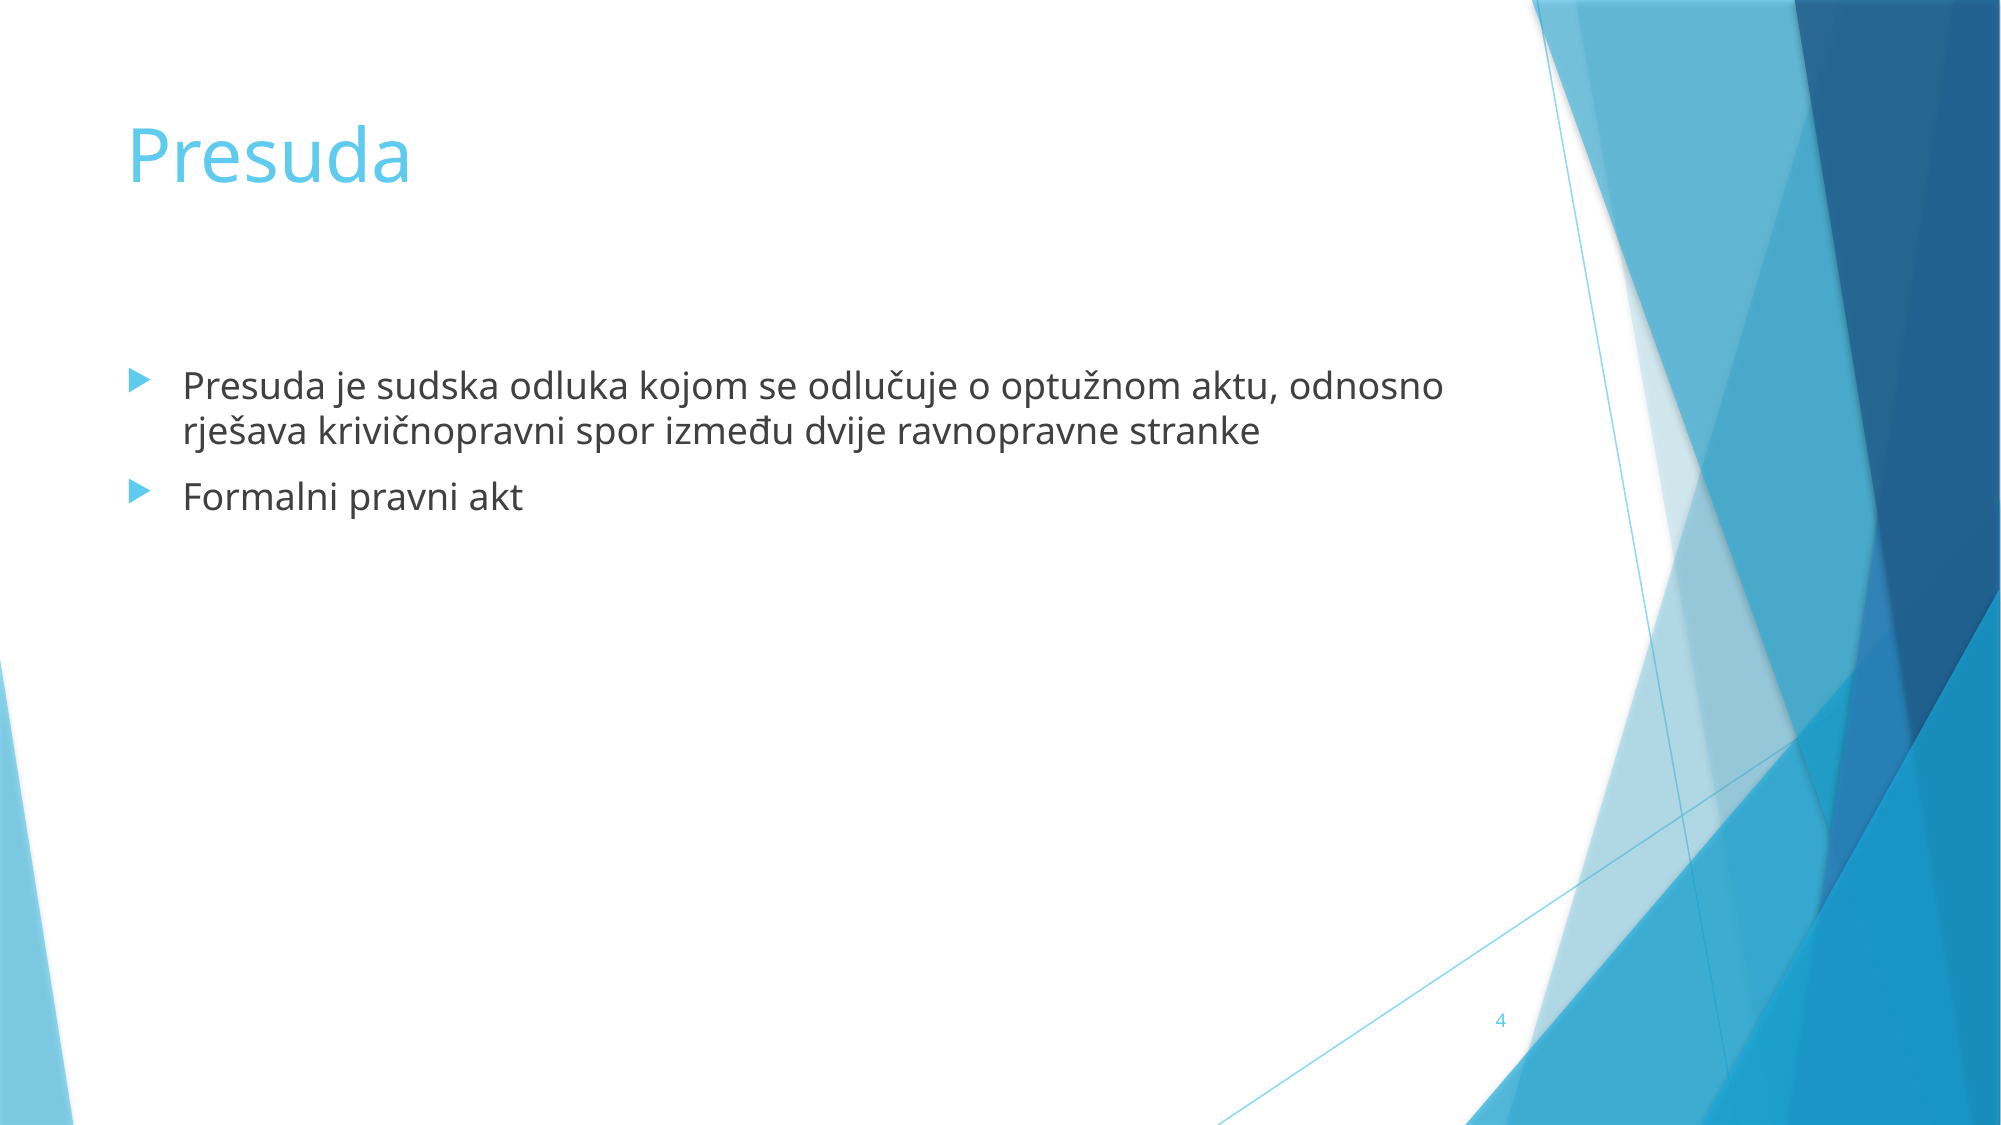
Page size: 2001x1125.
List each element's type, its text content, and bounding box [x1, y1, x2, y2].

title Presuda [111, 99, 1522, 317]
list Presuda je sudska odluka kojom se odlučuje o optužnom aktu, odnosno rješava krivičnopravni spor između dvije ravnopravne stranke Formalni pravni akt [111, 354, 1522, 992]
slide_number 4 [1409, 991, 1522, 1051]
